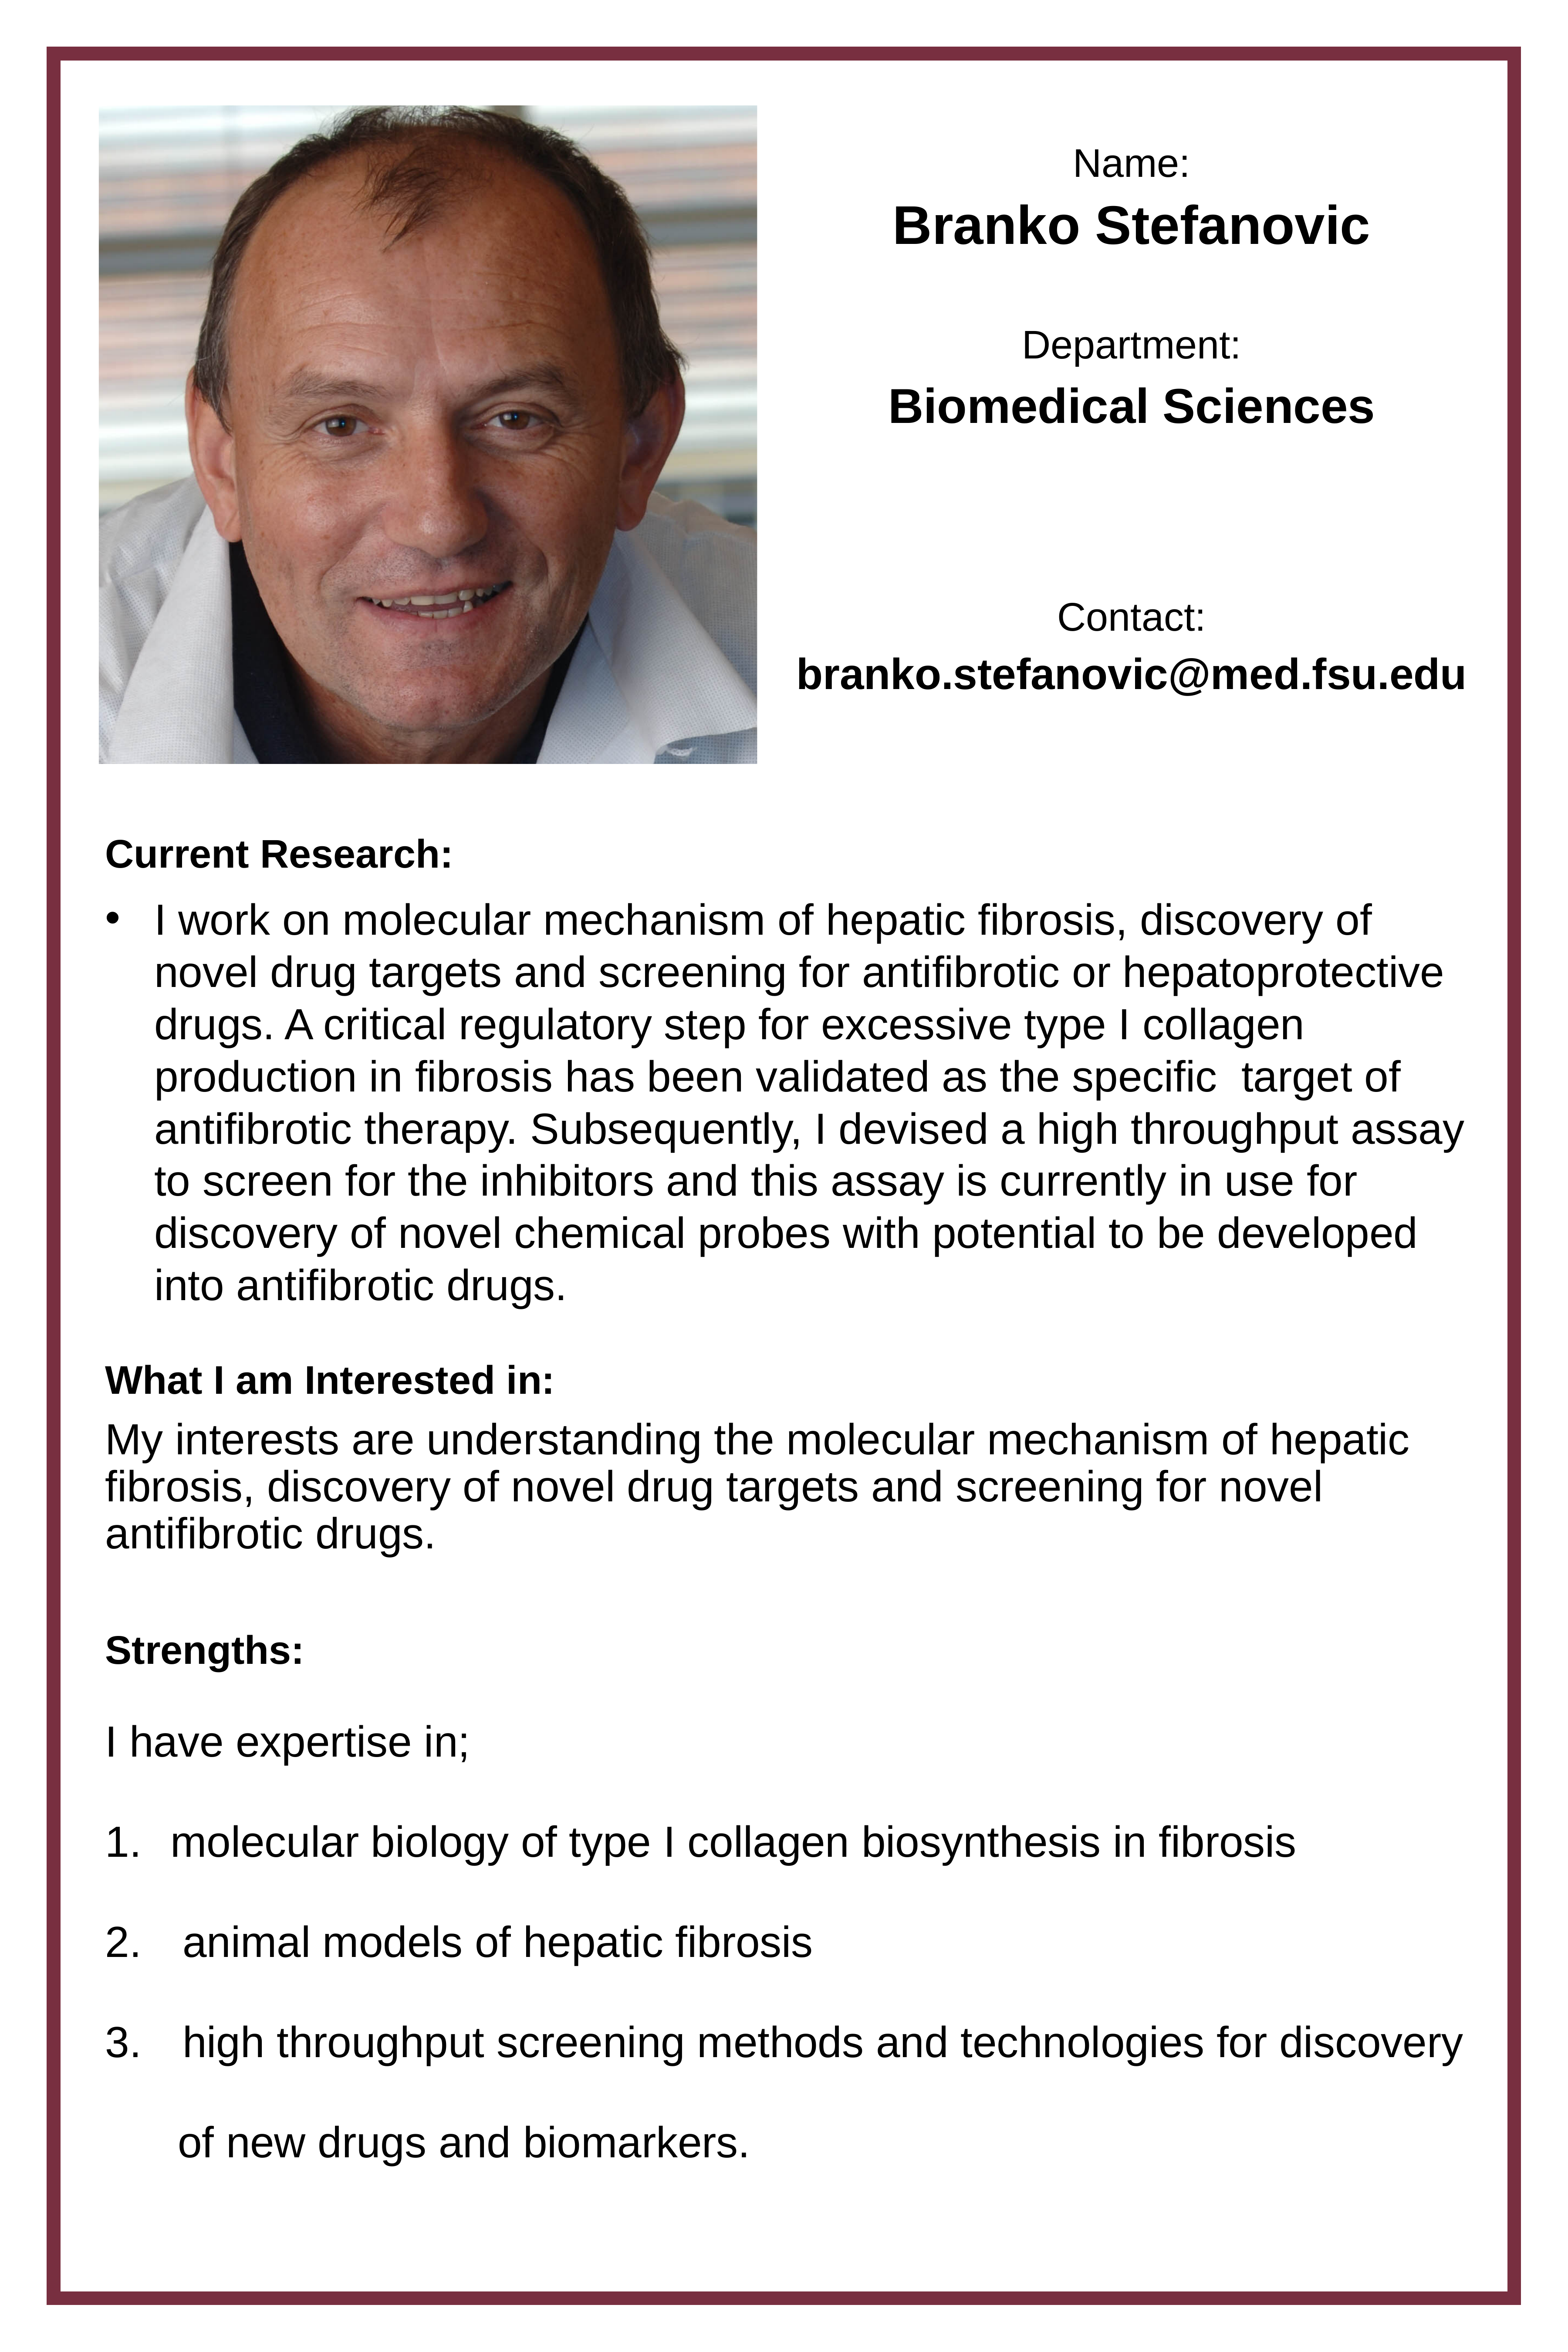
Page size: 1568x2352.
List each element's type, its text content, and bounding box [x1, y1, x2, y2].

list Biomedical Sciences [769, 371, 1495, 517]
list Branko Stefanovic [769, 193, 1495, 265]
list I have expertise in; molecular biology of type I collagen biosynthesis in fibrosis animal models of hepatic fibrosis high throughput screening methods and technologies for discovery of new drugs and biomarkers. [98, 1684, 1475, 2241]
list My interests are understanding the molecular mechanism of hepatic fibrosis, discovery of novel drug targets and screening for novel antifibrotic drugs. [98, 1414, 1475, 1554]
picture [98, 105, 757, 764]
list I work on molecular mechanism of hepatic fibrosis, discovery of novel drug targets and screening for antifibrotic or hepatoprotective drugs. A critical regulatory step for excessive type I collagen production in fibrosis has been validated as the specific target of antifibrotic therapy. Subsequently, I devised a high throughput assay to screen for the inhibitors and this assay is currently in use for discovery of novel chemical probes with potential to be developed into antifibrotic drugs. [98, 888, 1475, 1305]
list branko.stefanovic@med.fsu.edu [769, 642, 1495, 720]
